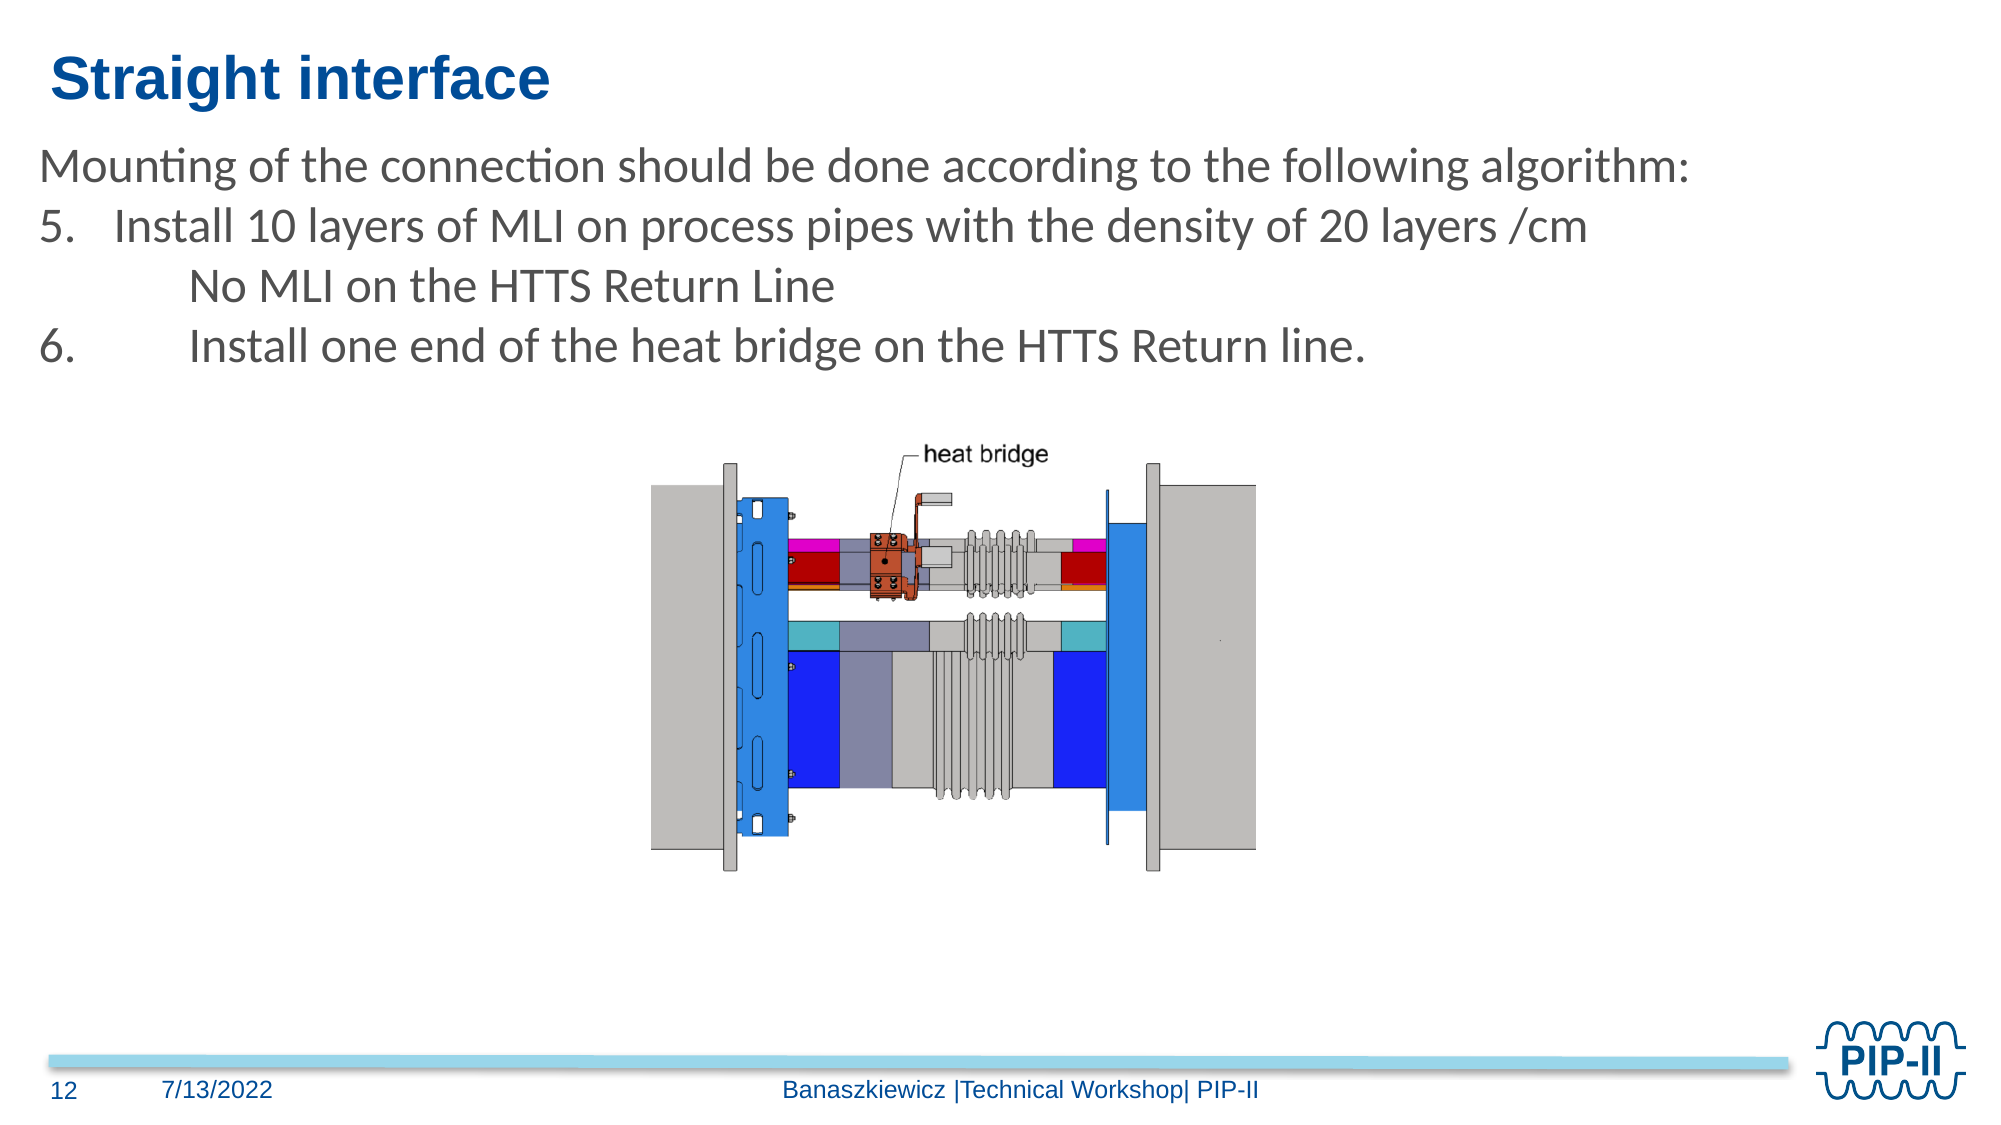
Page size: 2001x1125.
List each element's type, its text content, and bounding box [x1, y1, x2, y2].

footer Banaszkiewicz |Technical Workshop| PIP-II [336, 1073, 1706, 1114]
picture [651, 395, 1257, 950]
title Straight interface [50, 41, 1950, 112]
text_box Mounting of the connection should be done according to the following algorithm: Install 10 layers of MLI on process pipes with the density of 20 layers /cm No MLI on the HTTS Return Line 6. Install one end of the heat bridge on the HTTS Return line. [23, 125, 2000, 380]
picture [1816, 1021, 1966, 1100]
slide_number 12 [50, 1074, 141, 1114]
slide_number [161, 1074, 309, 1114]
